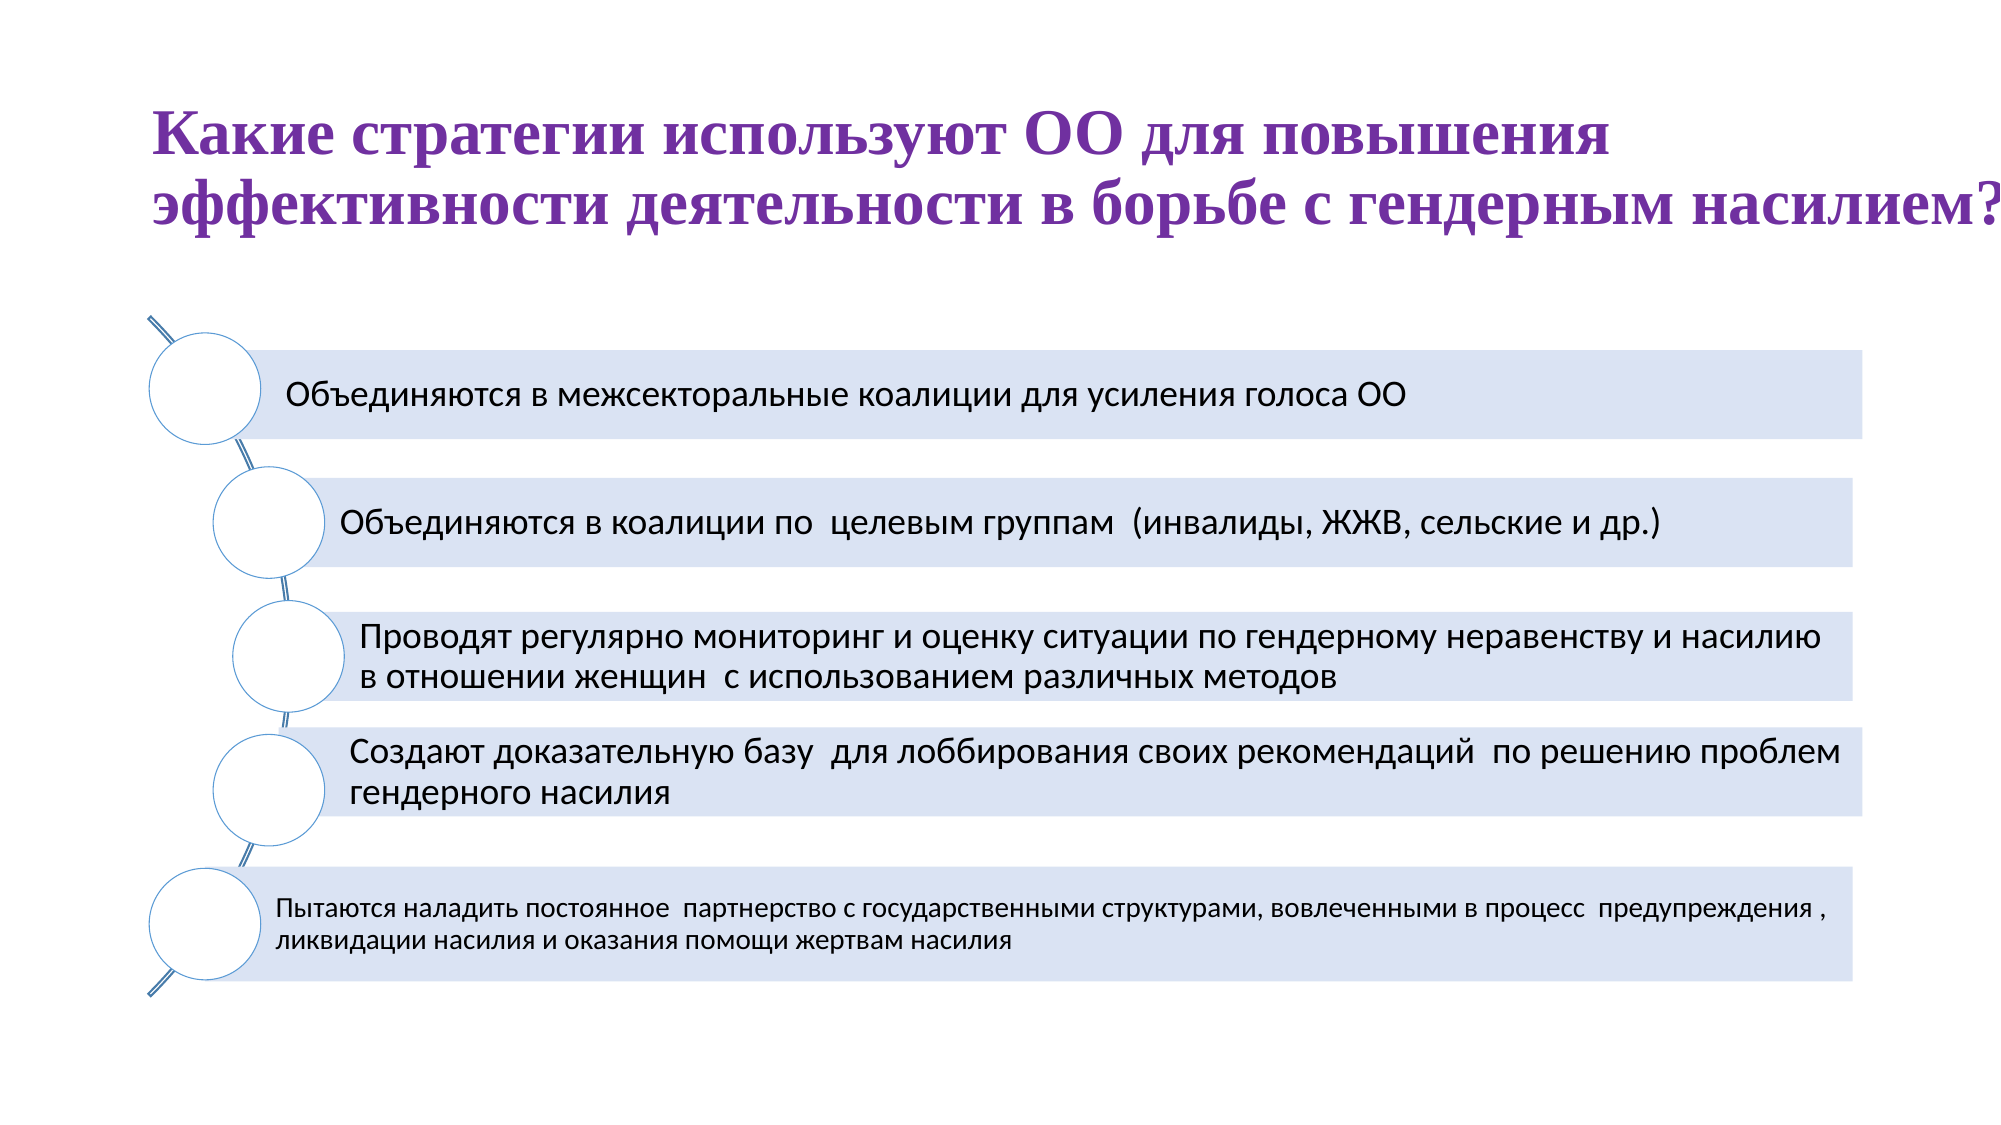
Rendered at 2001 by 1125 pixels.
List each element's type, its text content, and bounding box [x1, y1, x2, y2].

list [137, 299, 1863, 1014]
title Какие стратегии используют ОО для повышения эффективности деятельности в борьбе с гендерным насилием? [137, 59, 2000, 278]
